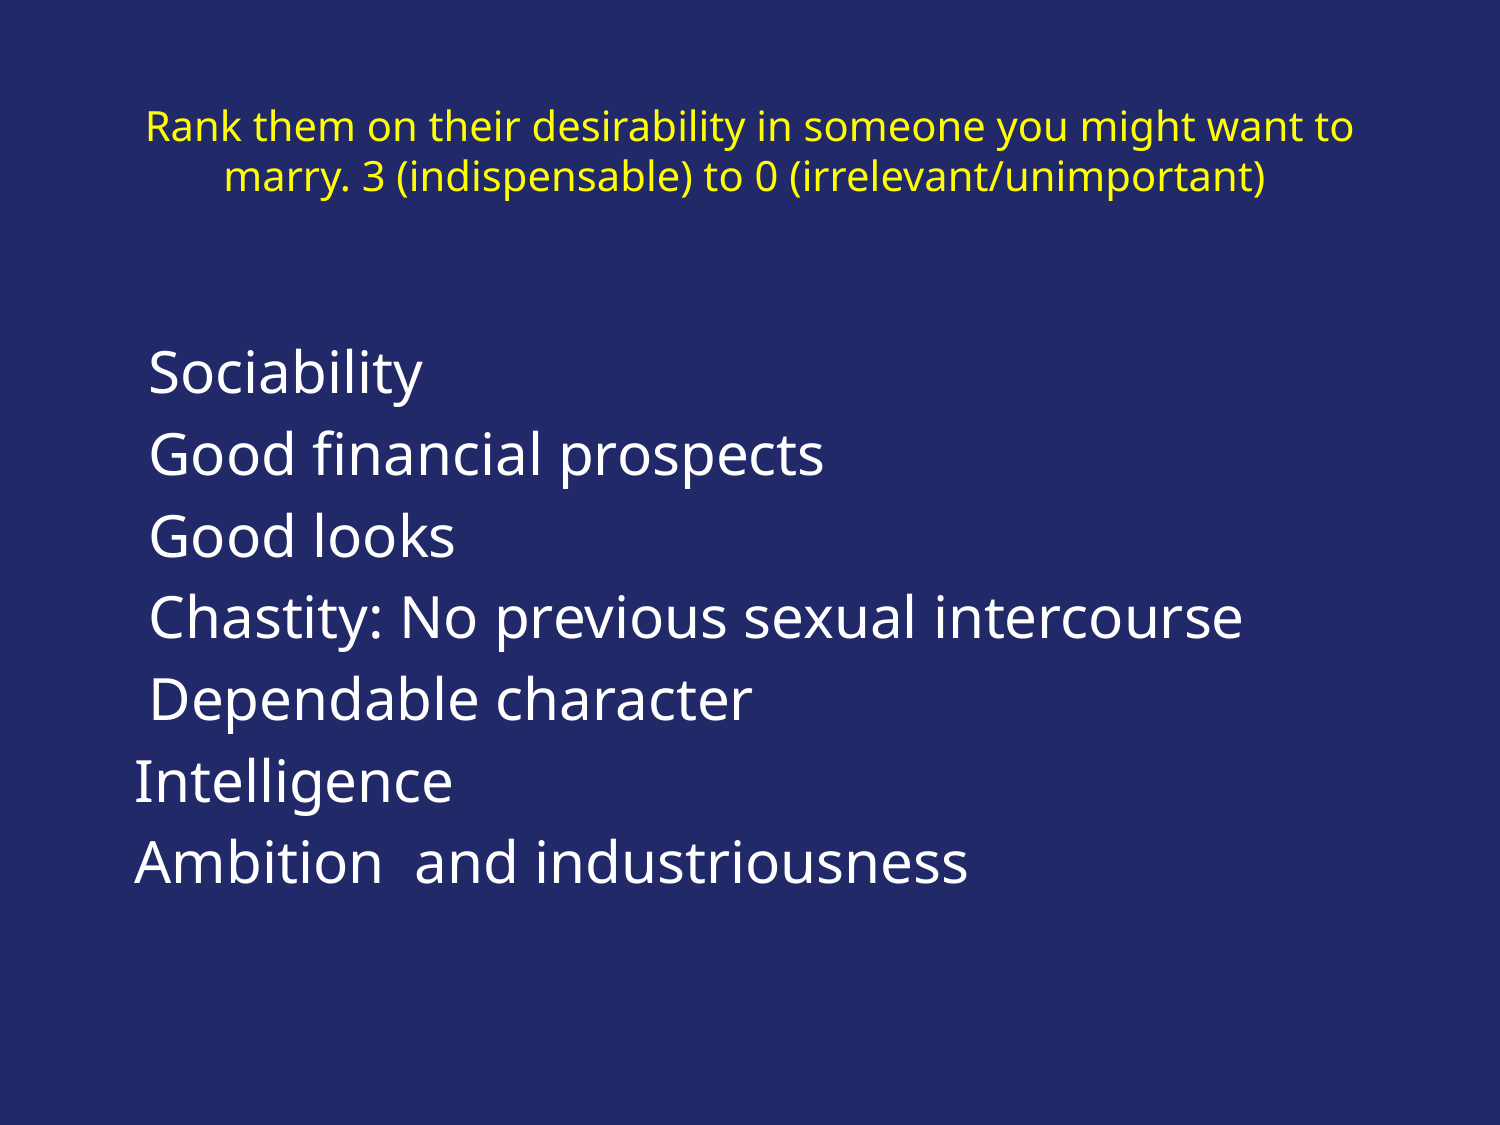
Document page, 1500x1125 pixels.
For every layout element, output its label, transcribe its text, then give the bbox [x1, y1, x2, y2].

title Rank them on their desirability in someone you might want to marry. 3 (indispensable) to 0 (irrelevant/unimportant) [74, 62, 1426, 288]
list Sociability Good financial prospects Good looks Chastity: No previous sexual intercourse Dependable character Intelligence Ambition and industriousness [58, 327, 1409, 1004]
